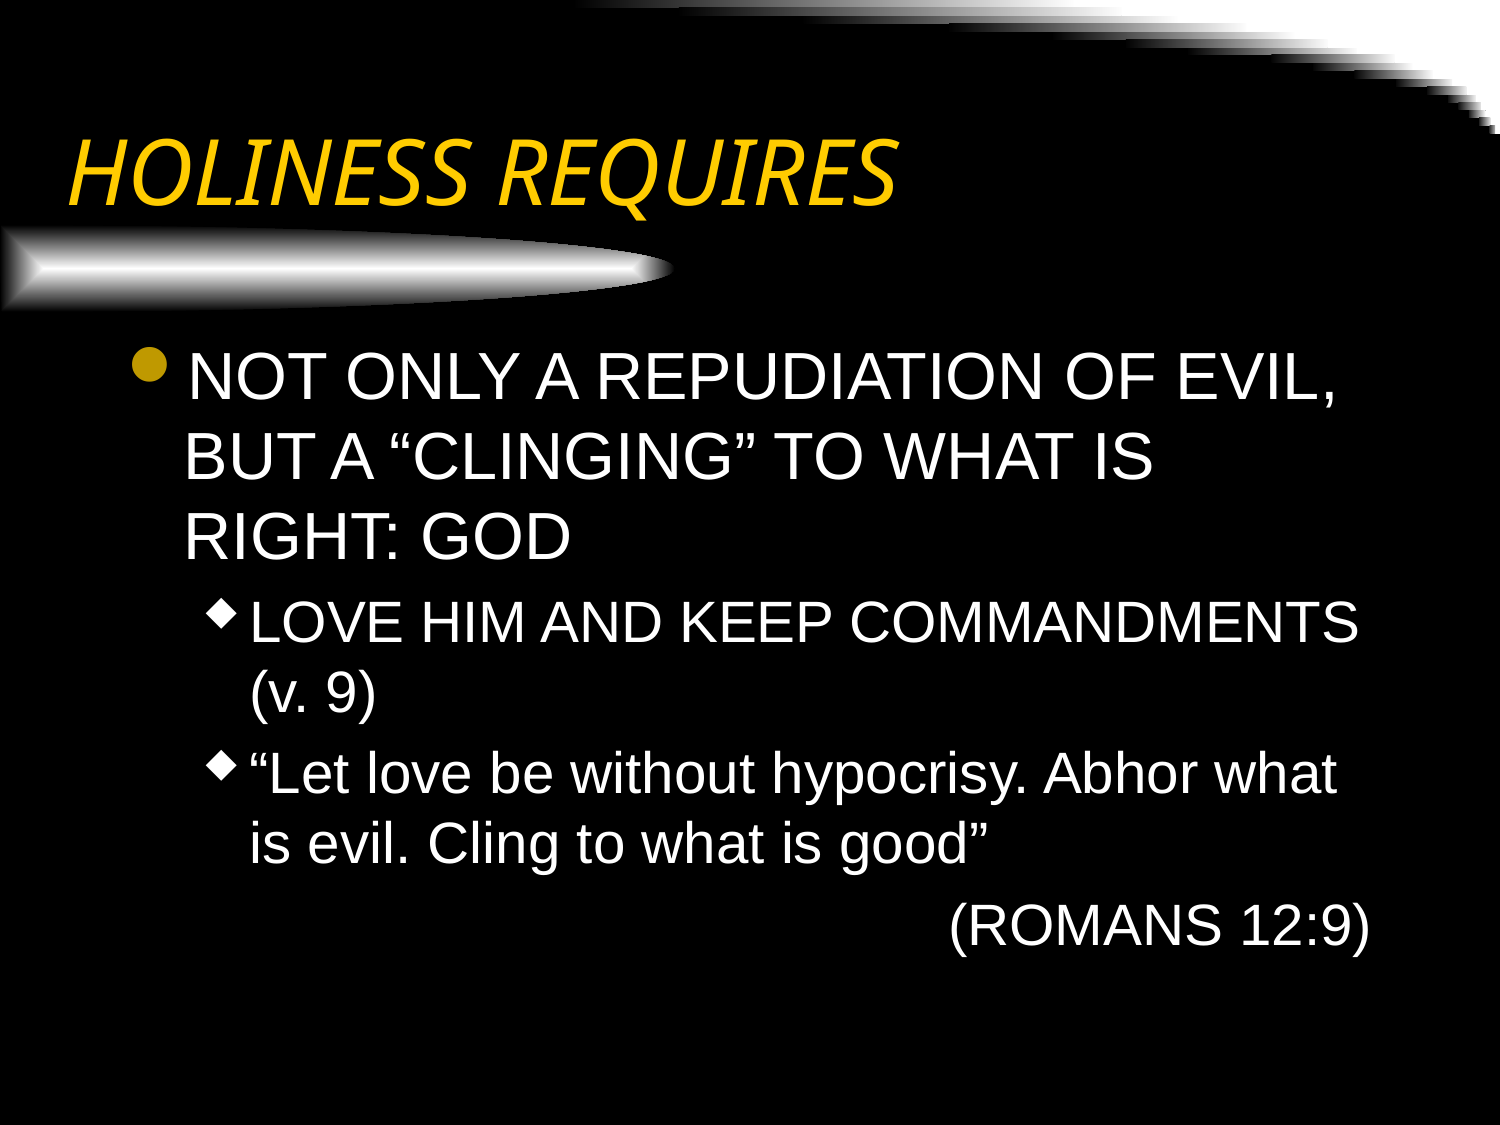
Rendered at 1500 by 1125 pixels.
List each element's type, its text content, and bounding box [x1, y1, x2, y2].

title HOLINESS REQUIRES [49, 74, 1326, 263]
list NOT ONLY A REPUDIATION OF EVIL, BUT A “CLINGING” TO WHAT IS RIGHT: GOD LOVE HIM AND KEEP COMMANDMENTS (v. 9) “Let love be without hypocrisy. Abhor what is evil. Cling to what is good” (ROMANS 12:9) [112, 324, 1388, 1001]
